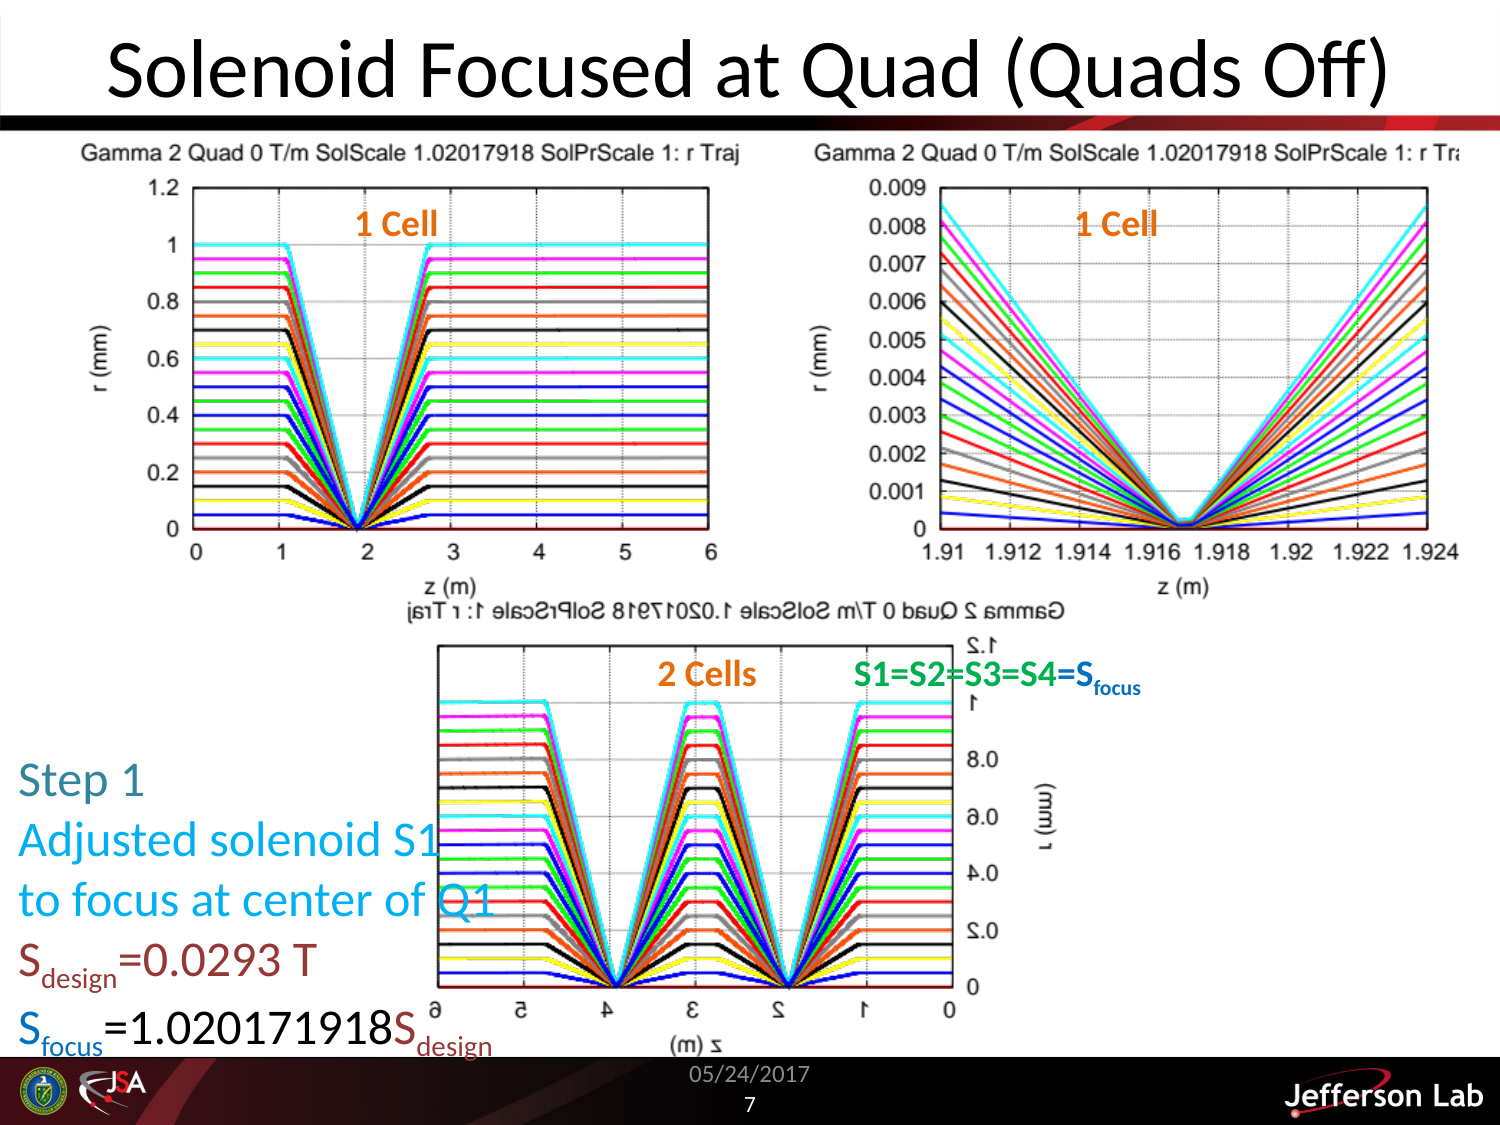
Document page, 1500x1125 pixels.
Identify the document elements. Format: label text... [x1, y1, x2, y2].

title Solenoid Focused at Quad (Quads Off) [75, 31, 1425, 98]
slide_number 7 [575, 1090, 925, 1122]
text_box Step 1 Adjusted solenoid S1 to focus at center of Q1 Sdesign=0.0293 T Sfocus=1.020171918Sdesign [3, 738, 575, 1070]
footer 05/24/2017 [512, 1066, 988, 1103]
picture [0, 0, 1500, 1125]
text_box S1=S2=S3=S4=Sfocus [1098, 641, 1167, 708]
